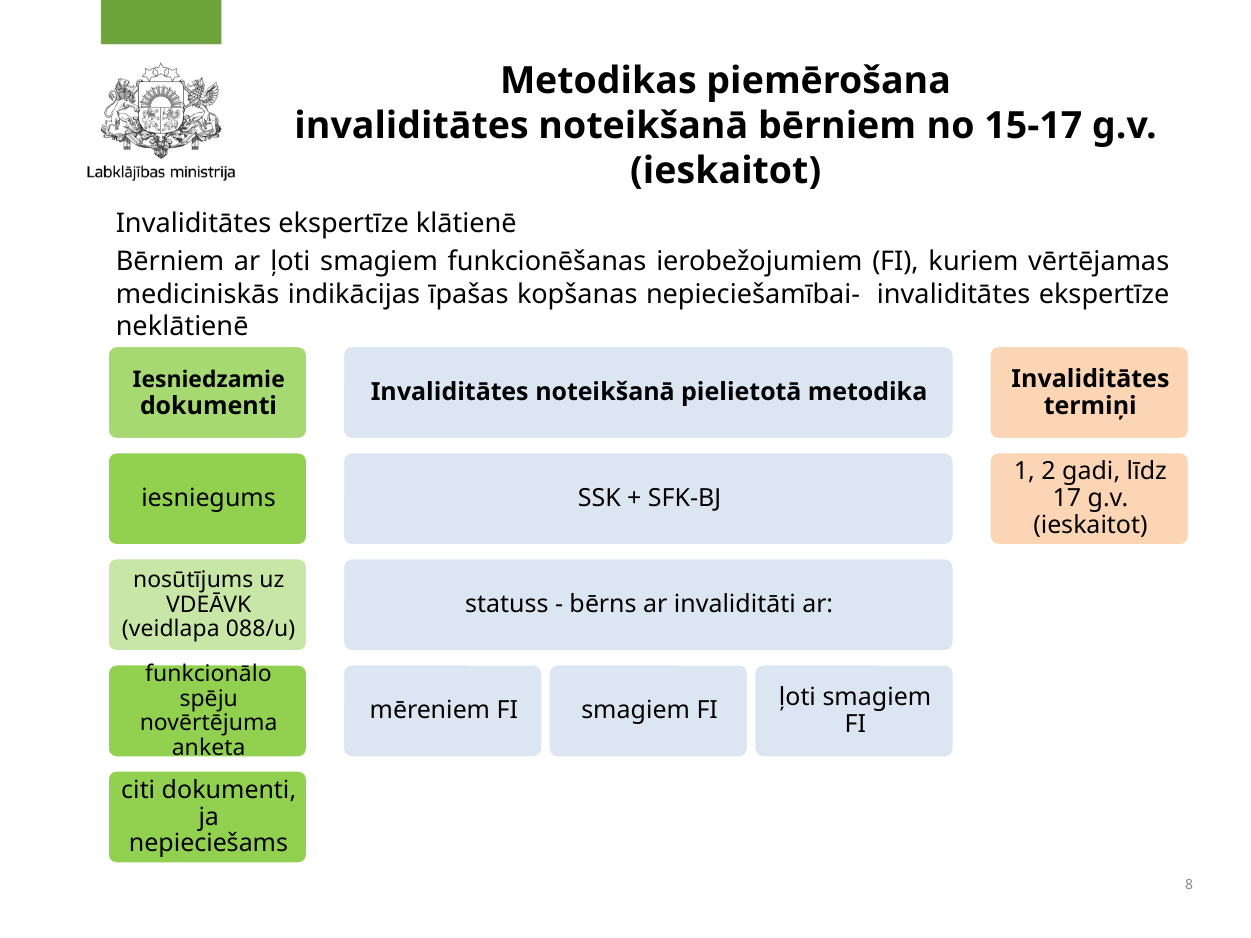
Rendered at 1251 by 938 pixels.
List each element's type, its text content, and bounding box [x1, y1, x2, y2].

picture [40, 0, 282, 268]
title Metodikas piemērošana invaliditātes noteikšanā bērniem no 15-17 g.v. (ieskaitot) [264, 52, 1188, 194]
text_box Invaliditātes ekspertīze klātienē Bērniem ar ļoti smagiem funkcionēšanas ierobežojumiem (FI), kuriem vērtējamas mediciniskās indikācijas īpašas kopšanas nepieciešamībai- invaliditātes ekspertīze neklātienē [100, 197, 1185, 245]
slide_number 8 [1166, 864, 1209, 907]
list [105, 344, 1191, 865]
